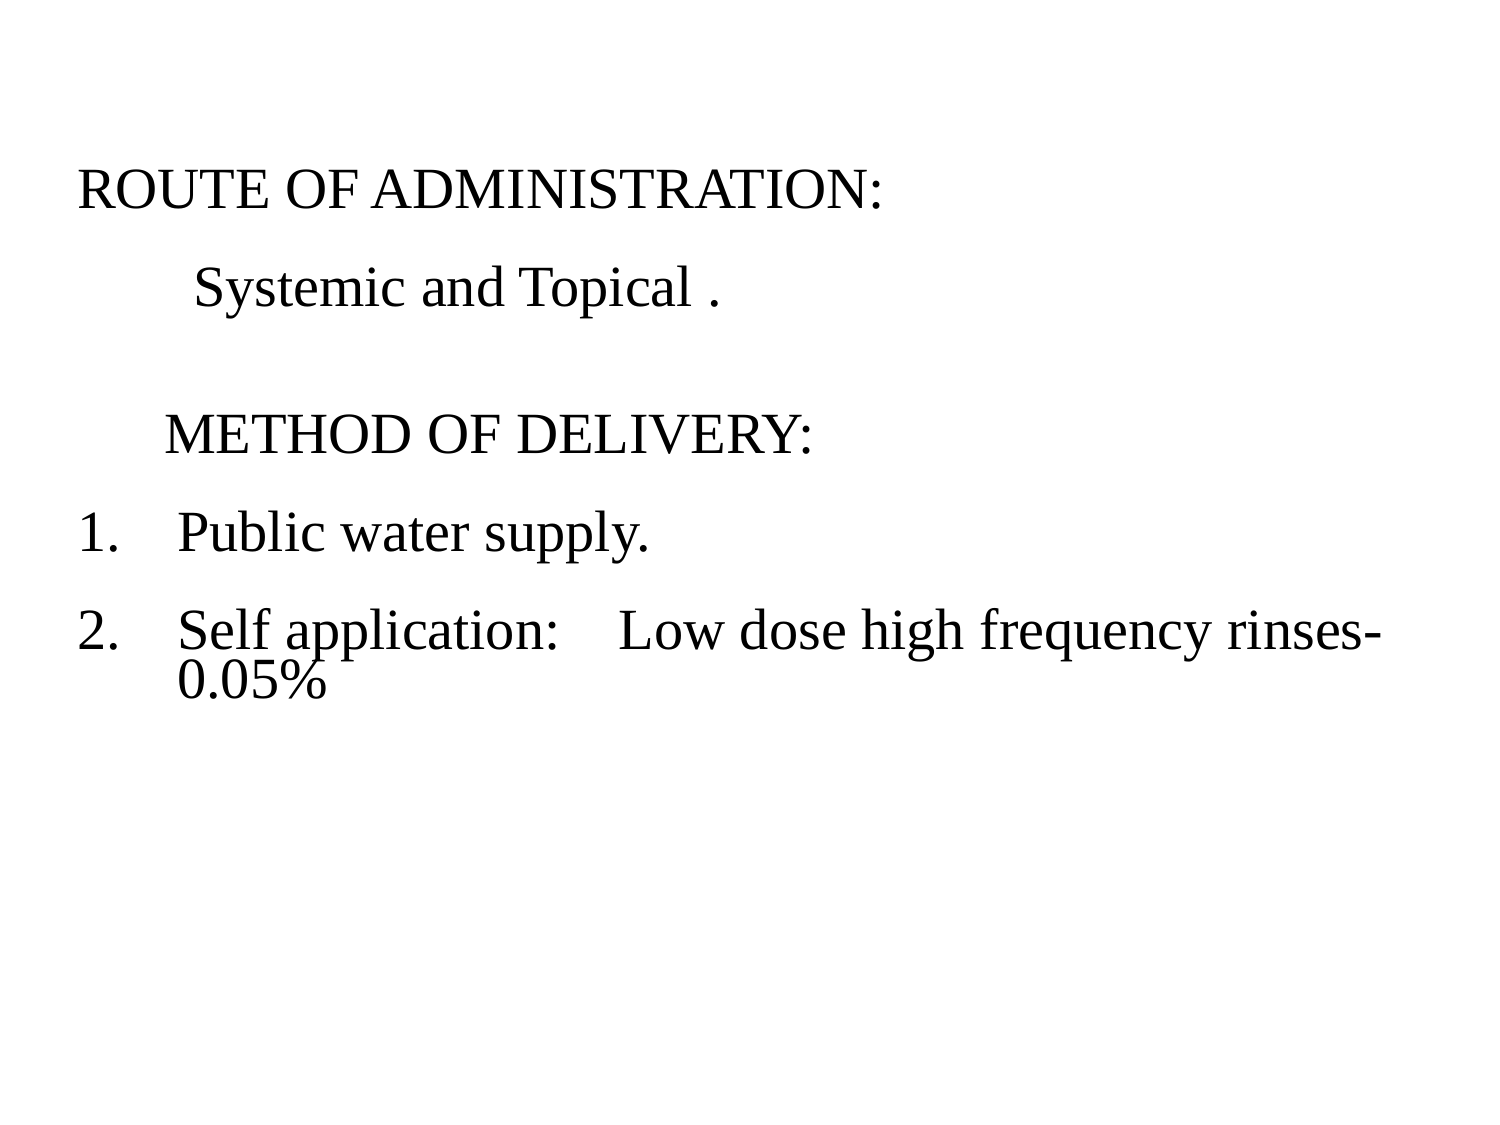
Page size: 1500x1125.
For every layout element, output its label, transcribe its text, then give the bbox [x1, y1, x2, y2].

text_box ROUTE OF ADMINISTRATION: Systemic and Topical . METHOD OF DELIVERY: Public water supply. Self application: Low dose high frequency rinses-0.05% [62, 162, 1413, 716]
